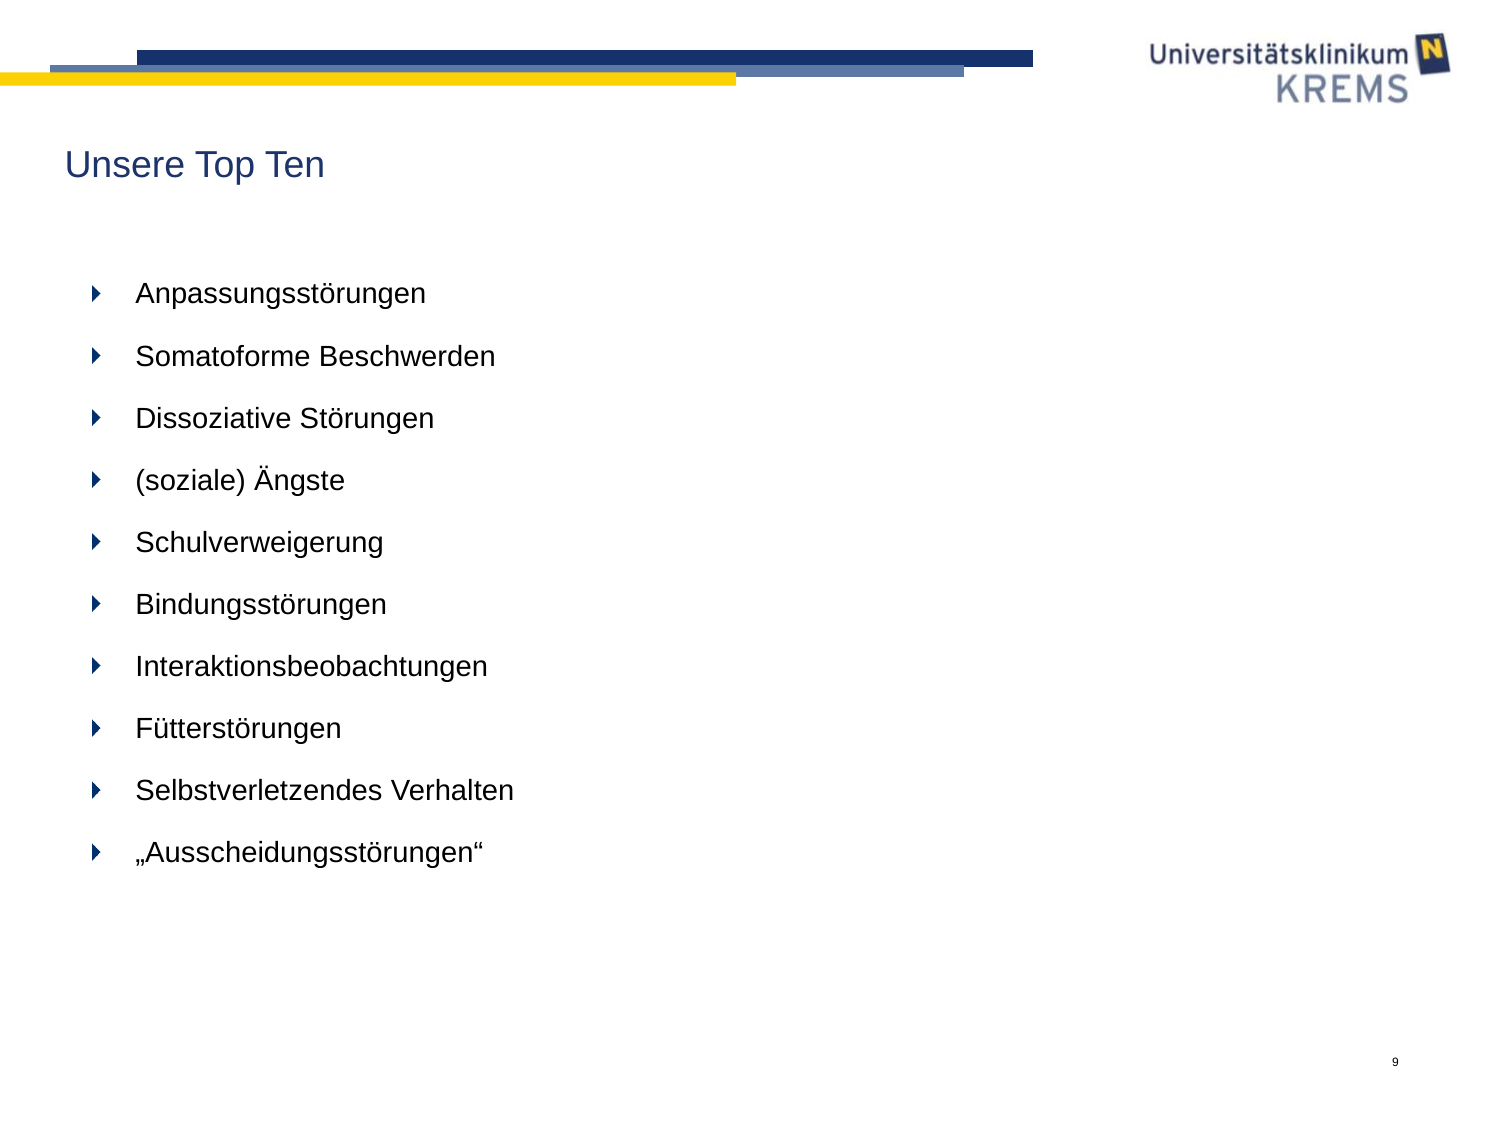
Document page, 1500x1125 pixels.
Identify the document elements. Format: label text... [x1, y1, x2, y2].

picture [1145, 29, 1456, 104]
slide_number 9 [1305, 1042, 1414, 1086]
picture [79, 404, 104, 429]
picture [79, 714, 104, 740]
picture [79, 342, 104, 367]
picture [79, 528, 104, 553]
picture [79, 466, 104, 491]
picture [79, 652, 104, 677]
picture [79, 776, 104, 802]
picture [79, 280, 104, 305]
picture [79, 590, 104, 615]
picture [79, 838, 104, 864]
title Unsere Top Ten [64, 139, 533, 224]
list Anpassungsstörungen Somatoforme Beschwerden Dissoziative Störungen (soziale) Ängste Schulverweigerung Bindungsstörungen Interaktionsbeobachtungen Fütterstörungen Selbstverletzendes Verhalten „Ausscheidungsstörungen“ [64, 267, 1292, 1011]
